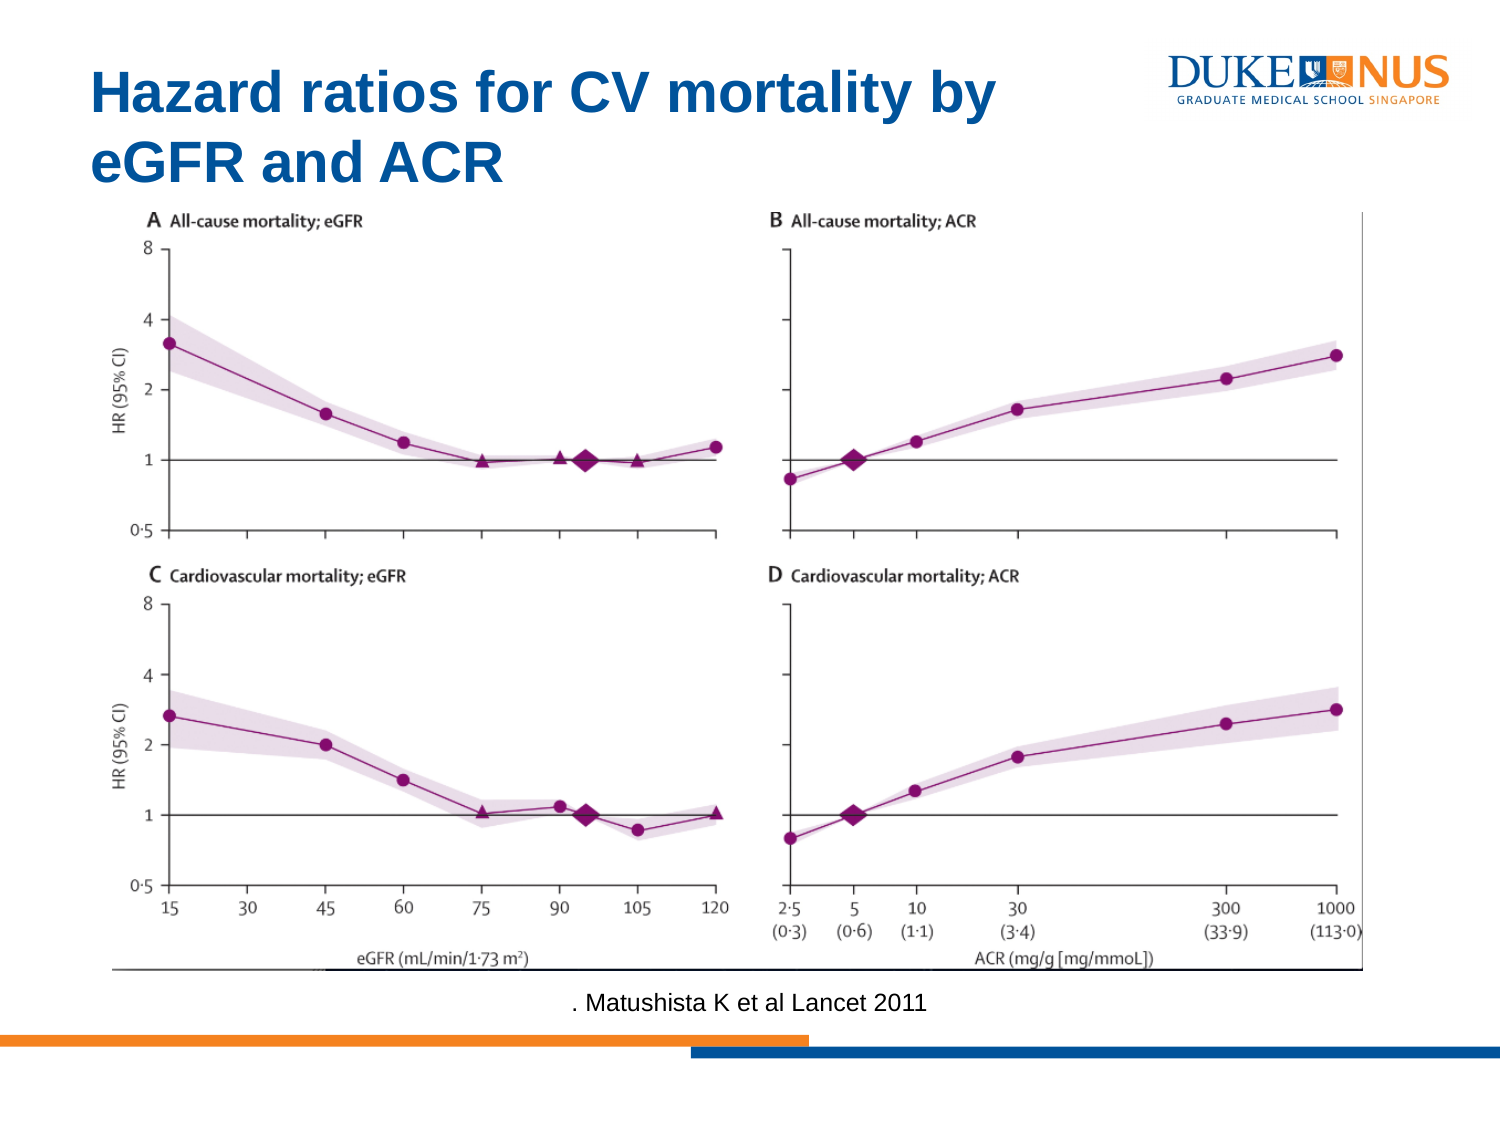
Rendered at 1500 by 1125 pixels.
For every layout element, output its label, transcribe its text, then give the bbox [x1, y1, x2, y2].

picture [1144, 38, 1472, 121]
text_box . Matushista K et al Lancet 2011 [0, 979, 1500, 1025]
picture [112, 212, 1363, 971]
title Hazard ratios for CV mortality by eGFR and ACR [74, 44, 1110, 204]
